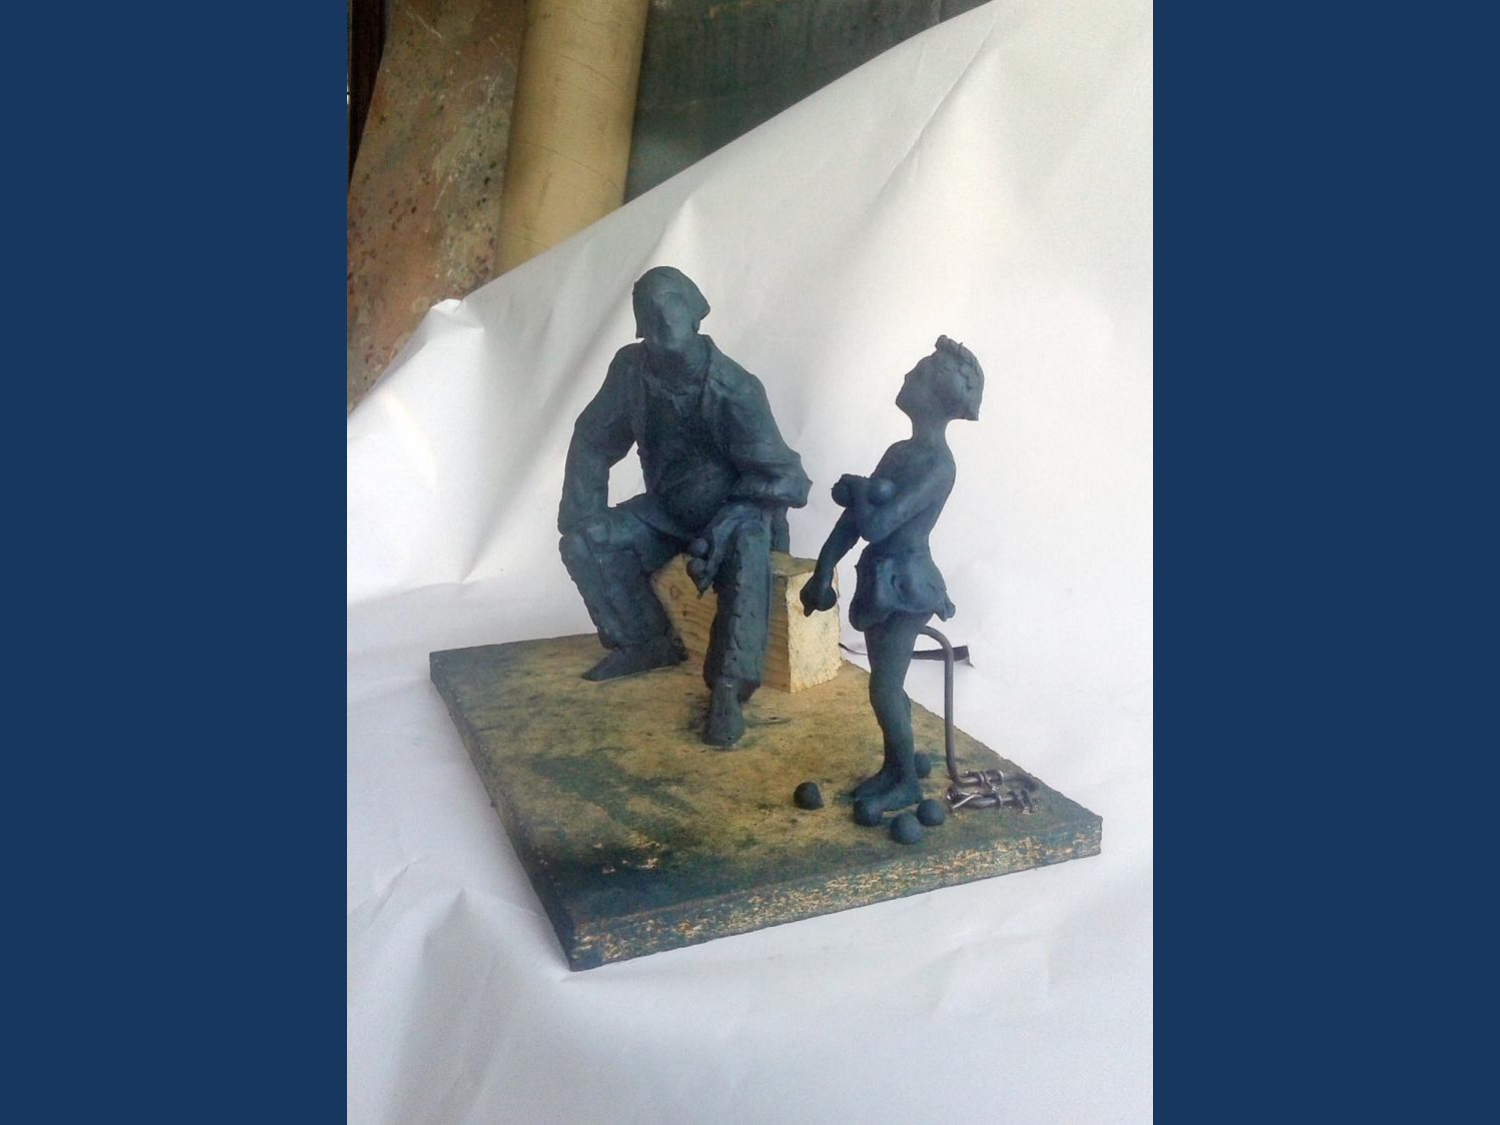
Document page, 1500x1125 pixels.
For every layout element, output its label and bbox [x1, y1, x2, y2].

picture [346, 0, 1153, 1125]
